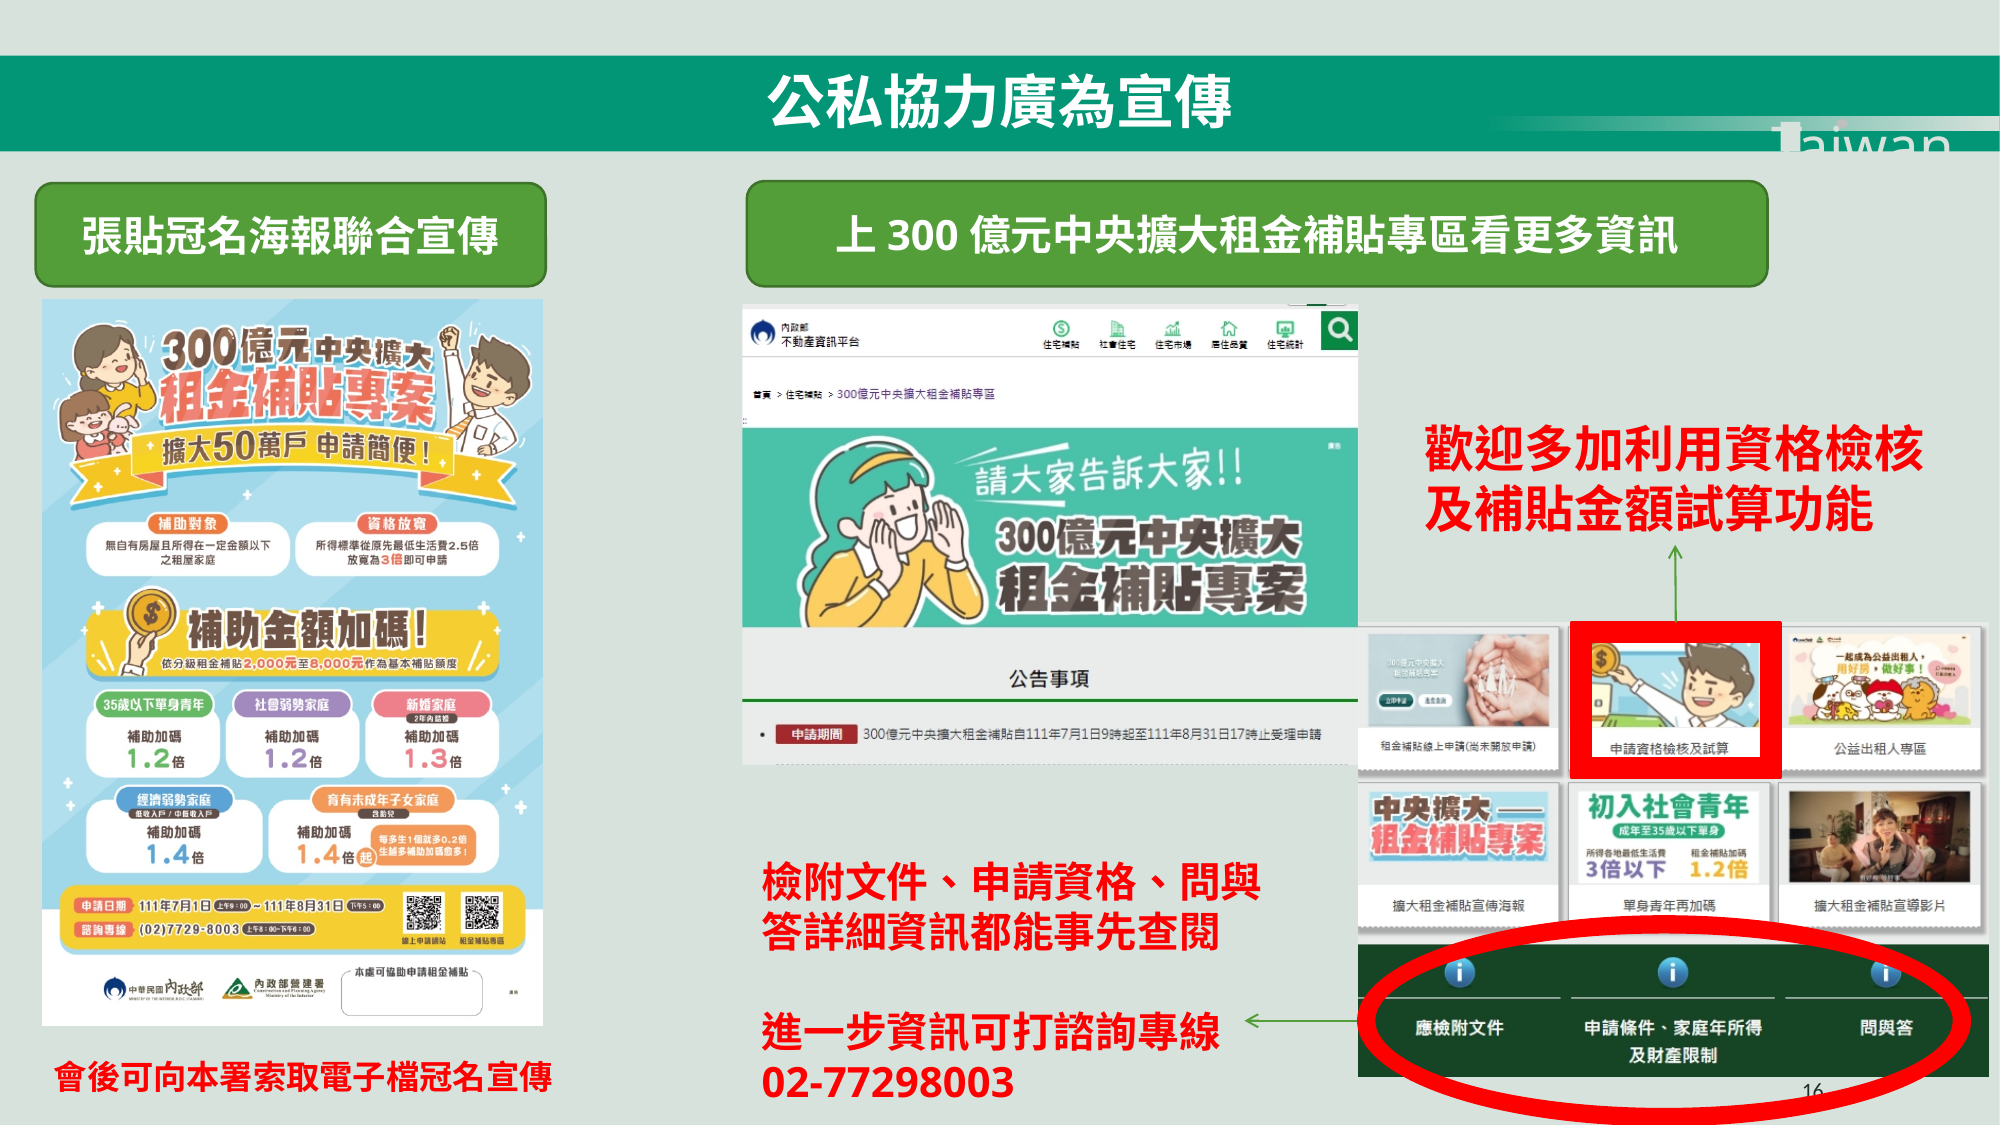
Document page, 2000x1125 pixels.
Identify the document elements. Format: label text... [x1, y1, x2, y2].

slide_number 16 [1777, 1108, 1839, 1120]
picture [41, 299, 543, 1026]
text_box 檢附文件、申請資格、問與答詳細資訊都能事先查閱 進一步資訊可打諮詢專線02-77298003 [746, 848, 1278, 1125]
text_box [1424, 1087, 1904, 1125]
picture [741, 303, 1990, 1078]
text_box 會後可向本署索取電子檔冠名宣傳 [38, 1049, 568, 1104]
text_box 張貼冠名海報聯合宣傳 [34, 198, 548, 288]
text_box 上300億元中央擴大租金補貼專區看更多資訊 [745, 198, 1769, 288]
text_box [0, 55, 2000, 188]
text_box 歡迎多加利用資格檢核及補貼金額試算功能 [1409, 410, 1941, 545]
slide_number 16 [1623, 1087, 1839, 1107]
